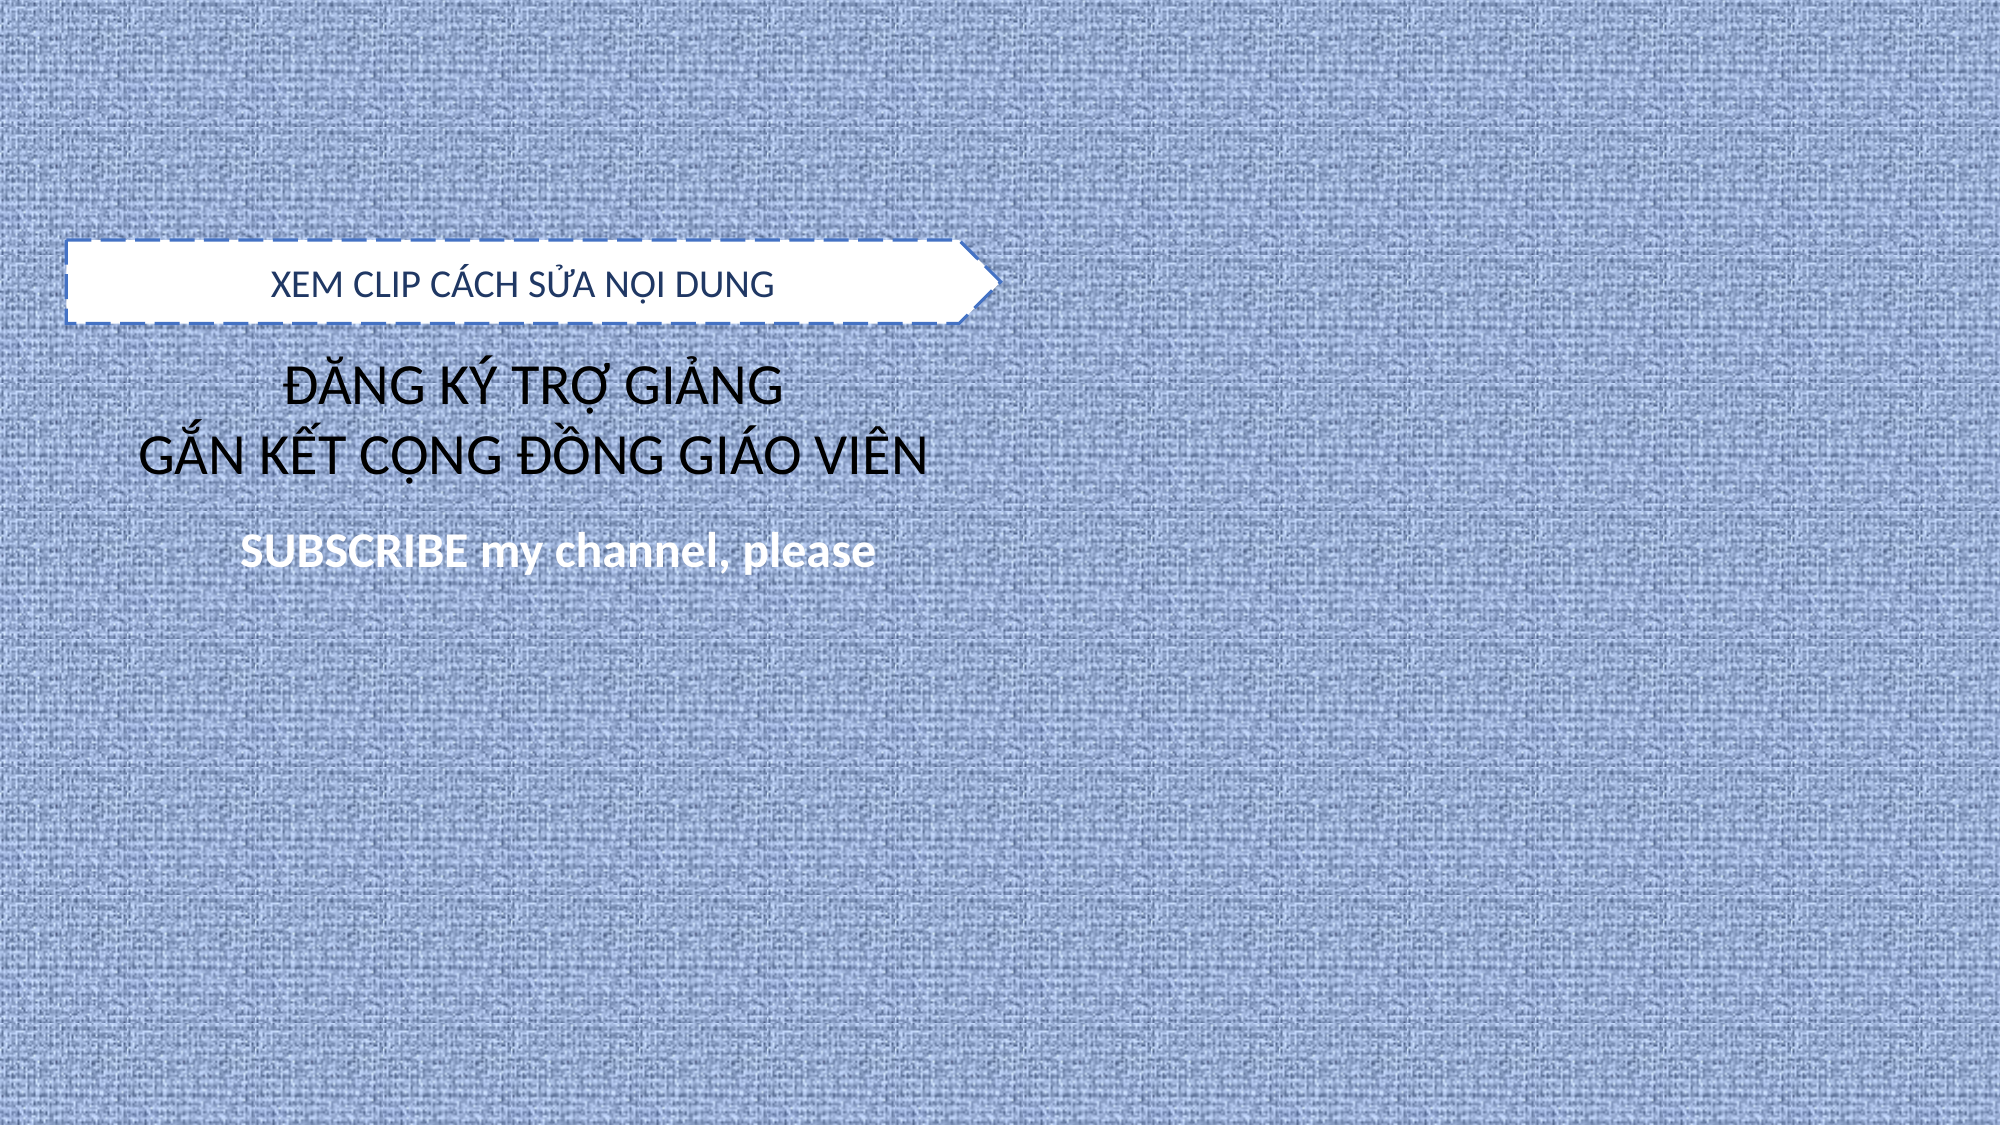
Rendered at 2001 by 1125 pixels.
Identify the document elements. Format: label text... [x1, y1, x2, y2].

text_box XEM CLIP CÁCH SỬA NỘI DUNG [65, 238, 1001, 325]
text_box ĐĂNG KÝ TRỢ GIẢNG GẮN KẾT CỘNG ĐỒNG GIÁO VIÊN [122, 338, 944, 494]
text_box [0, 0, 2000, 1125]
text_box SUBSCRIBE my channel, please [225, 510, 893, 586]
